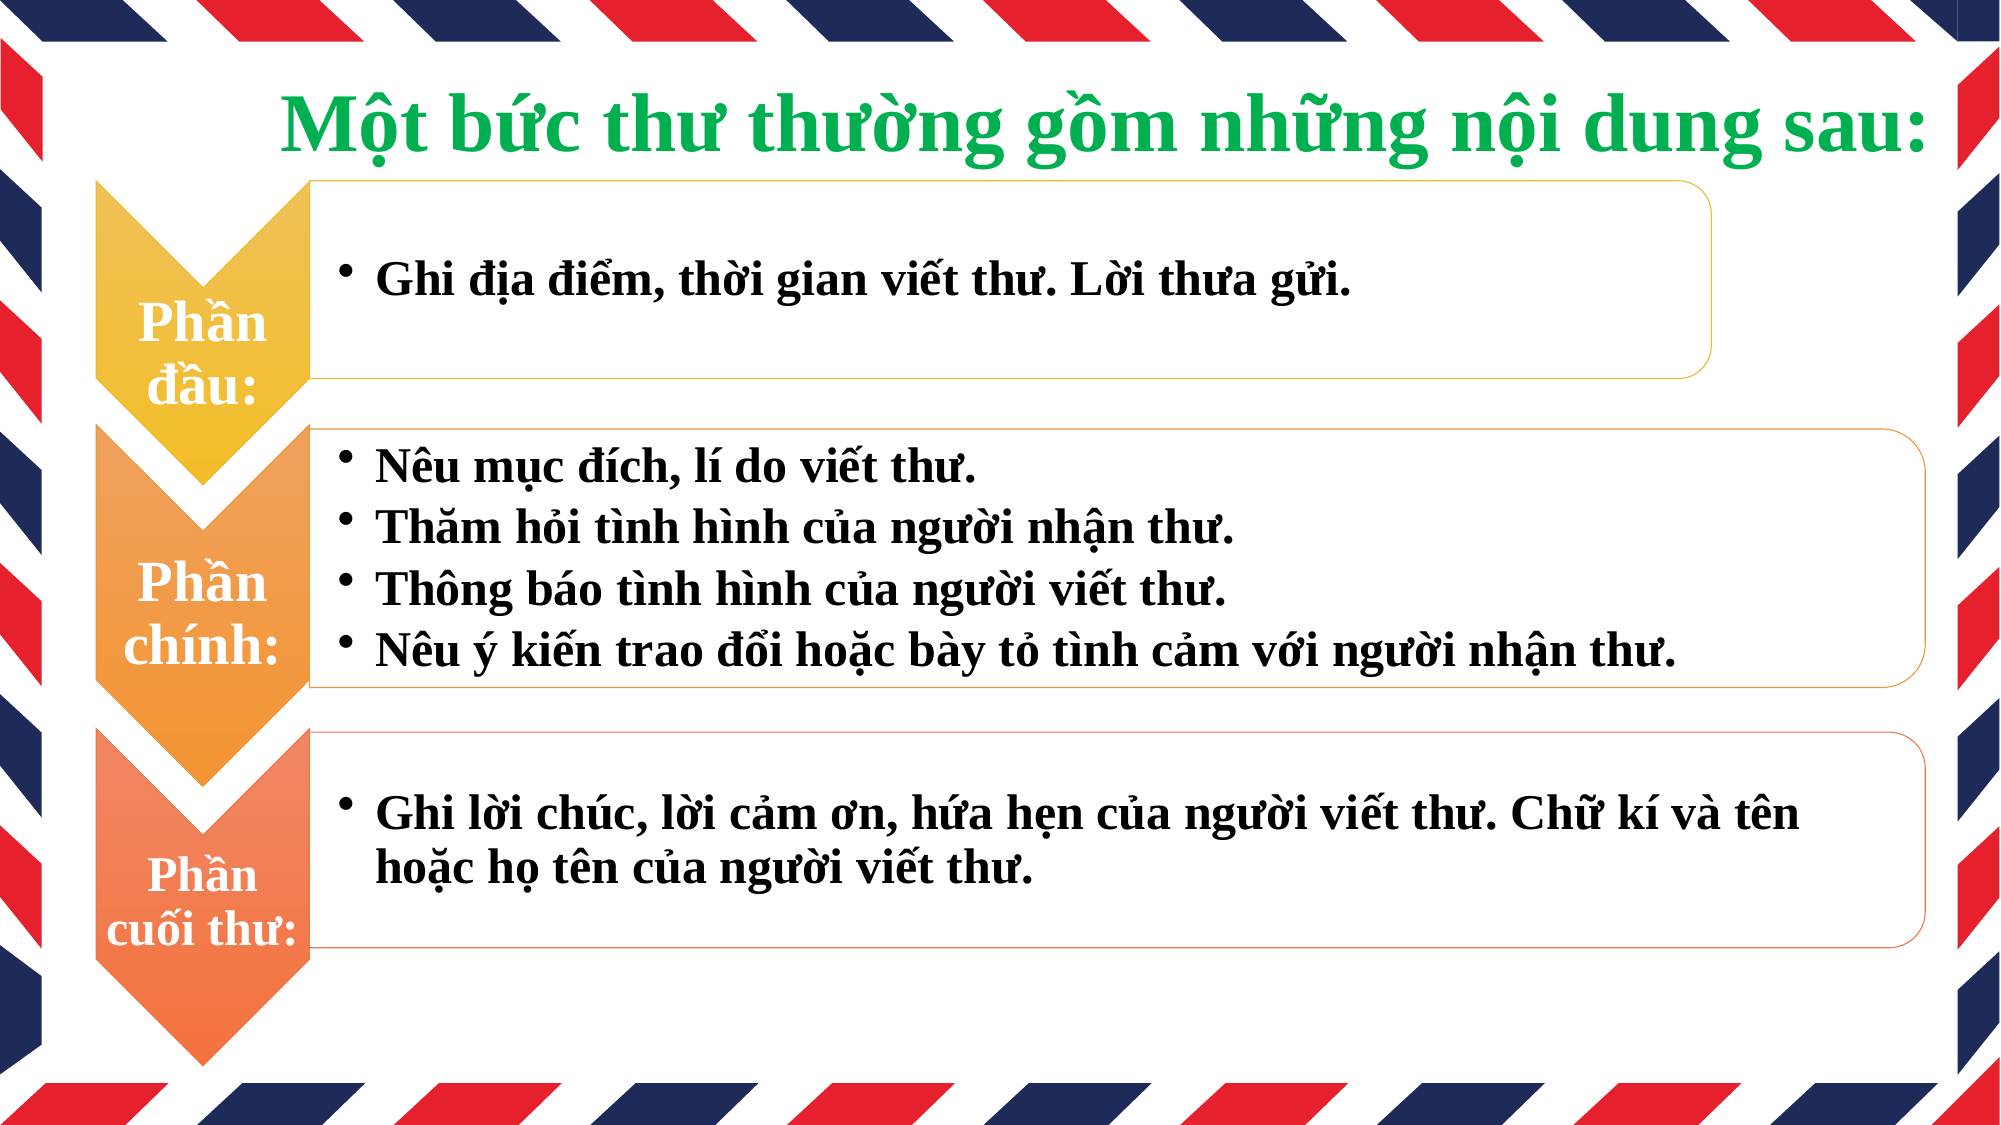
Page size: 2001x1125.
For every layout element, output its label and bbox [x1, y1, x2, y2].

text_box [0, 0, 2000, 1125]
